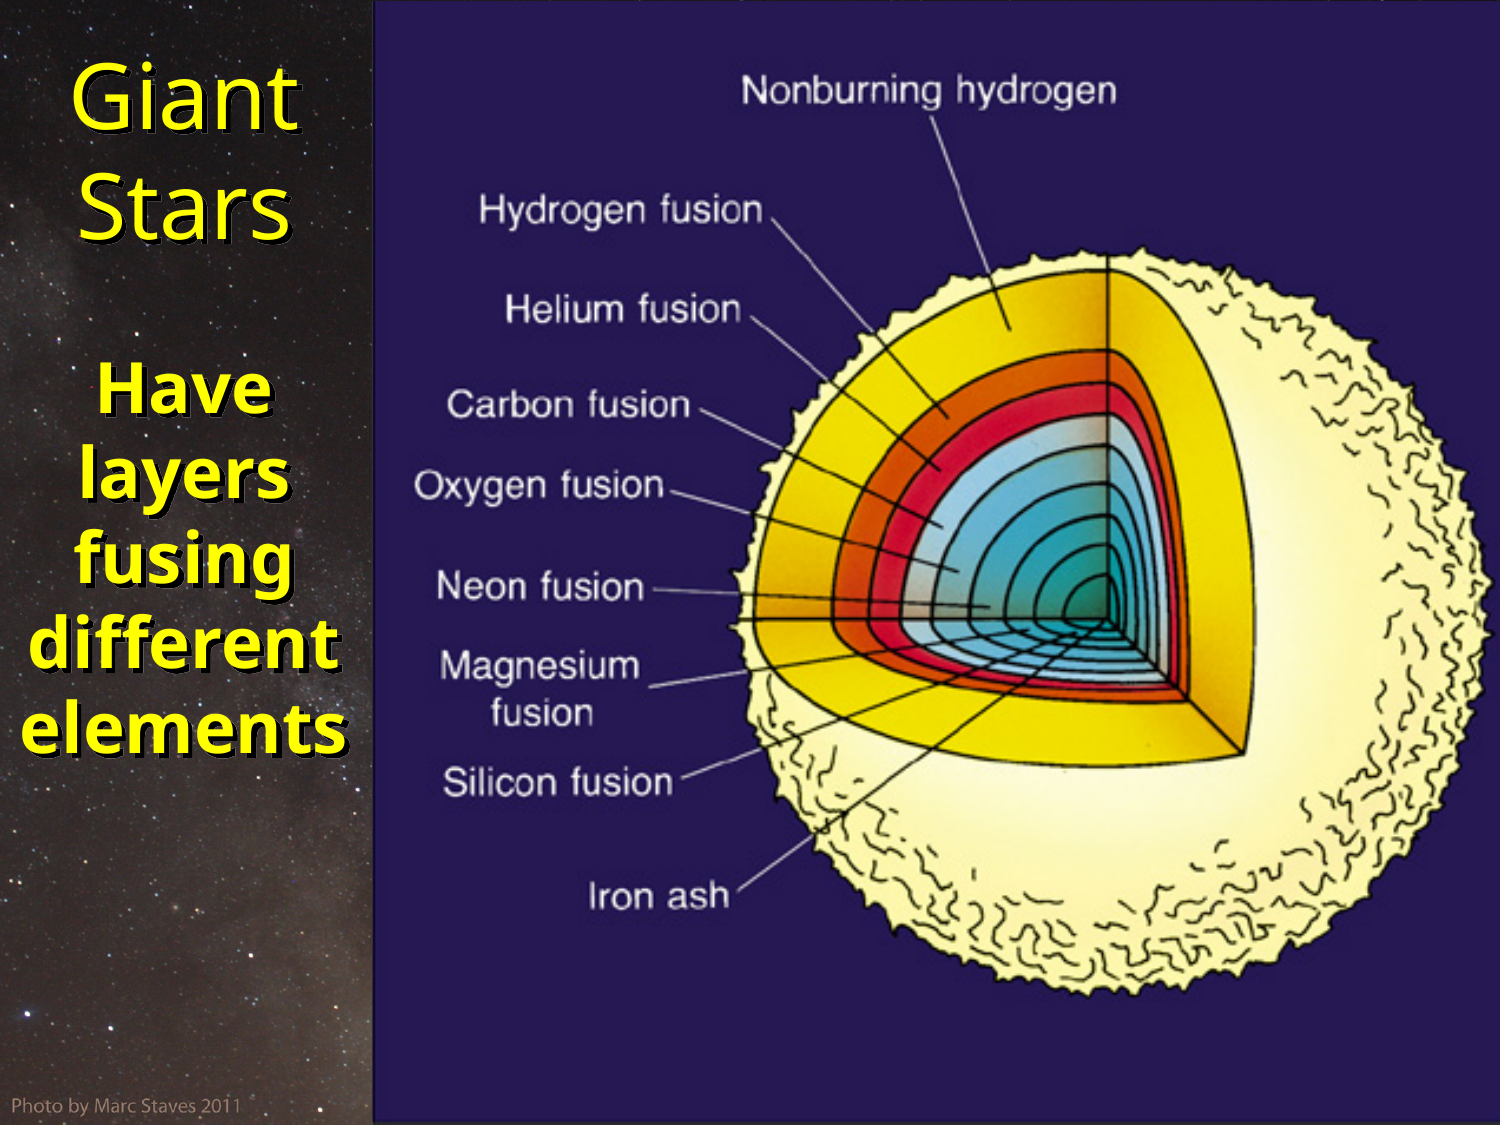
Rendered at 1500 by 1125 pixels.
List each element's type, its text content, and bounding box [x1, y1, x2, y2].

picture [0, 0, 1500, 1125]
list Have layers fusing different elements [0, 335, 366, 790]
title Giant Stars [0, 0, 369, 296]
